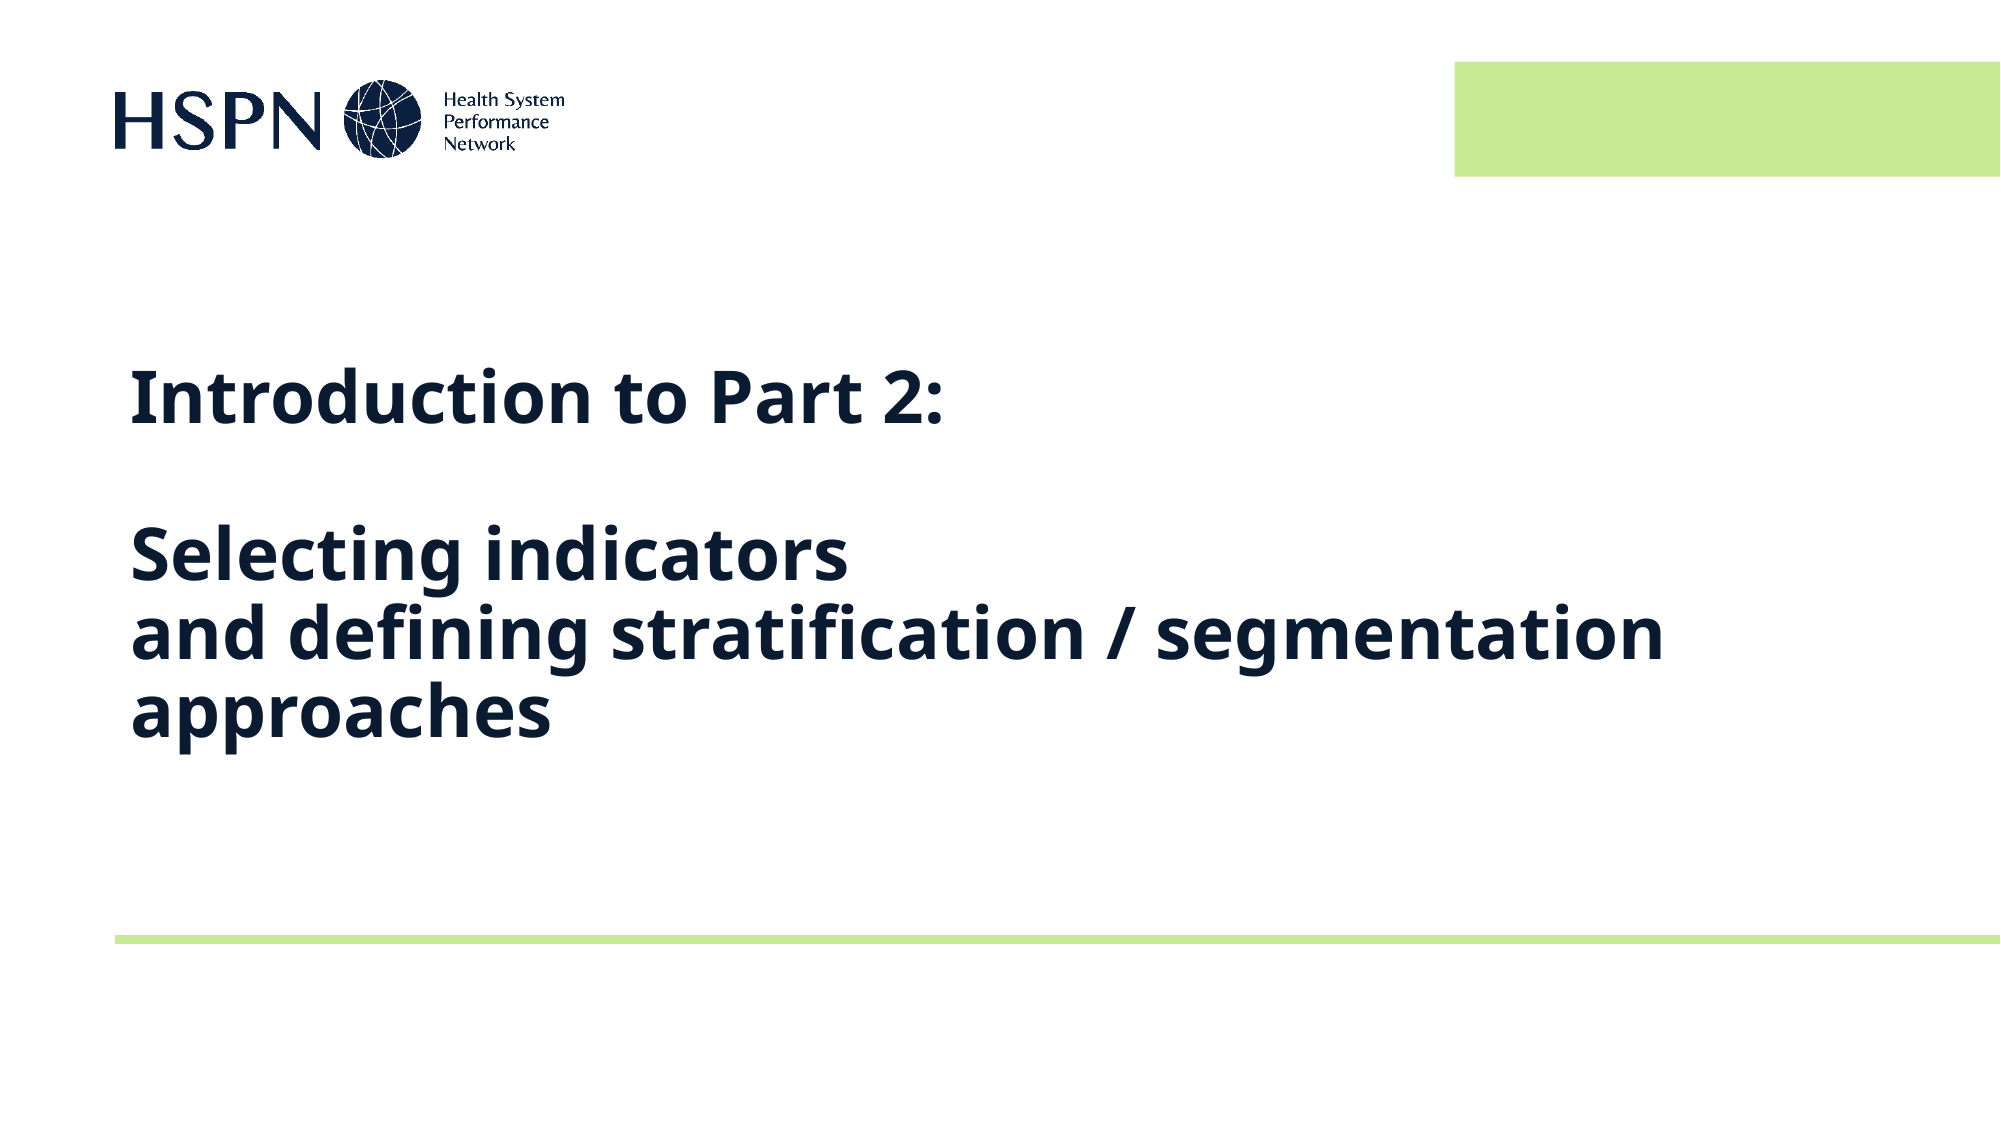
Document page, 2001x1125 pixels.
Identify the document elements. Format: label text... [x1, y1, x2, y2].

title Introduction to Part 2: Selecting indicators and defining stratification / segmentation approaches [115, 271, 1863, 762]
picture [115, 80, 564, 158]
